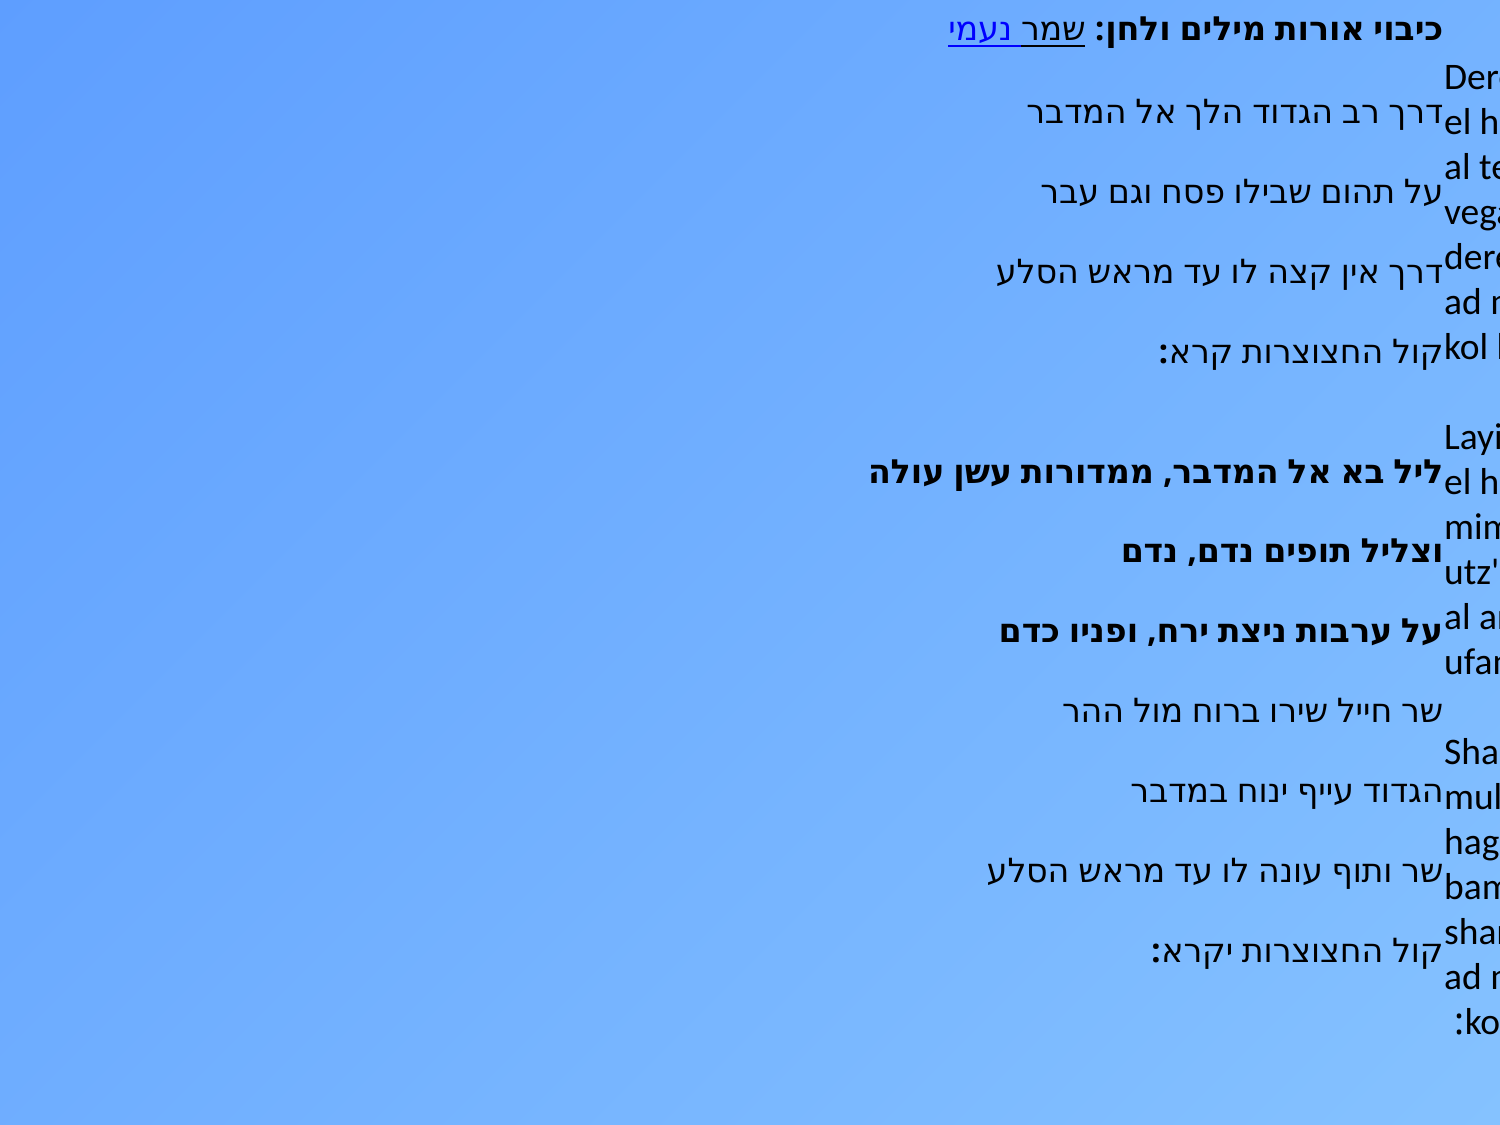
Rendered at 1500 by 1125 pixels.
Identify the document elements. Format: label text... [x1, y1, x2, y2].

text_box כיבוי אורות מילים ולחן: נעמי שמר דרך רב הגדוד הלך אל המדבר על תהום שבילו פסח וגם עבר דרך אין קצה לו עד מראש הסלע קול החצוצרות קרא: ליל בא אל המדבר, ממדורות עשן עולה וצליל תופים נדם, נדם על ערבות ניצת ירח, ופניו כדם שר חייל שירו ברוח מול ההר הגדוד עייף ינוח במדבר שר ותוף עונה לו עד מראש הסלע קול החצוצרות יקרא: KIBUI OROT Derech rav g'dud halach el hamidbar al tehom shvilo pasach vegam avar derech ein katzeh lo ad merosh hasel'a kol hachatzotzrot kara: Layil ba el hamidbar mimedurot ashan oleh utz'lil tupim nadam, nadam al aravot nitzat yare'ach ufanav kadam Shar chayal shiro baru'ach mul hahar hag'dud ayef yanu'ach bamidbar shar vetof oneh lo ad merosh hasel'a kol hachatzotzrot yikra: [123, 0, 1459, 1125]
